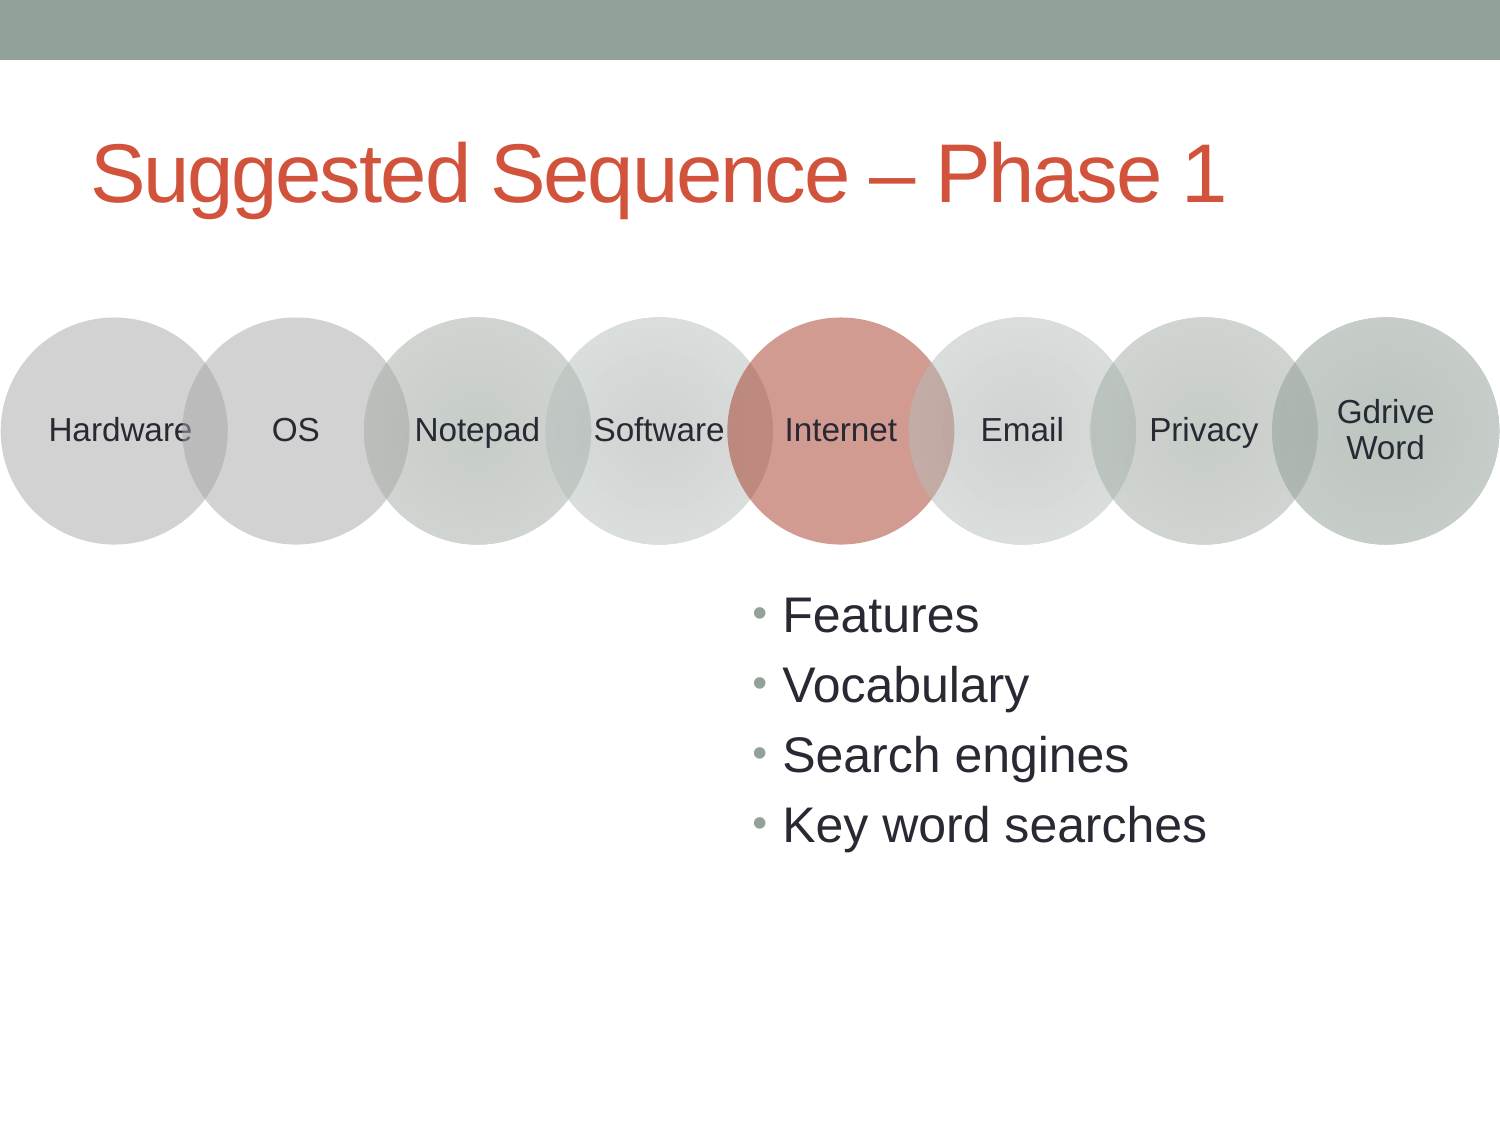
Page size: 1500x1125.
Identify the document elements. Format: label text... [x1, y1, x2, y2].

list Features Vocabulary Search engines Key word searches [737, 597, 1400, 938]
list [0, 274, 1500, 588]
title Suggested Sequence – Phase 1 [75, 87, 1425, 250]
